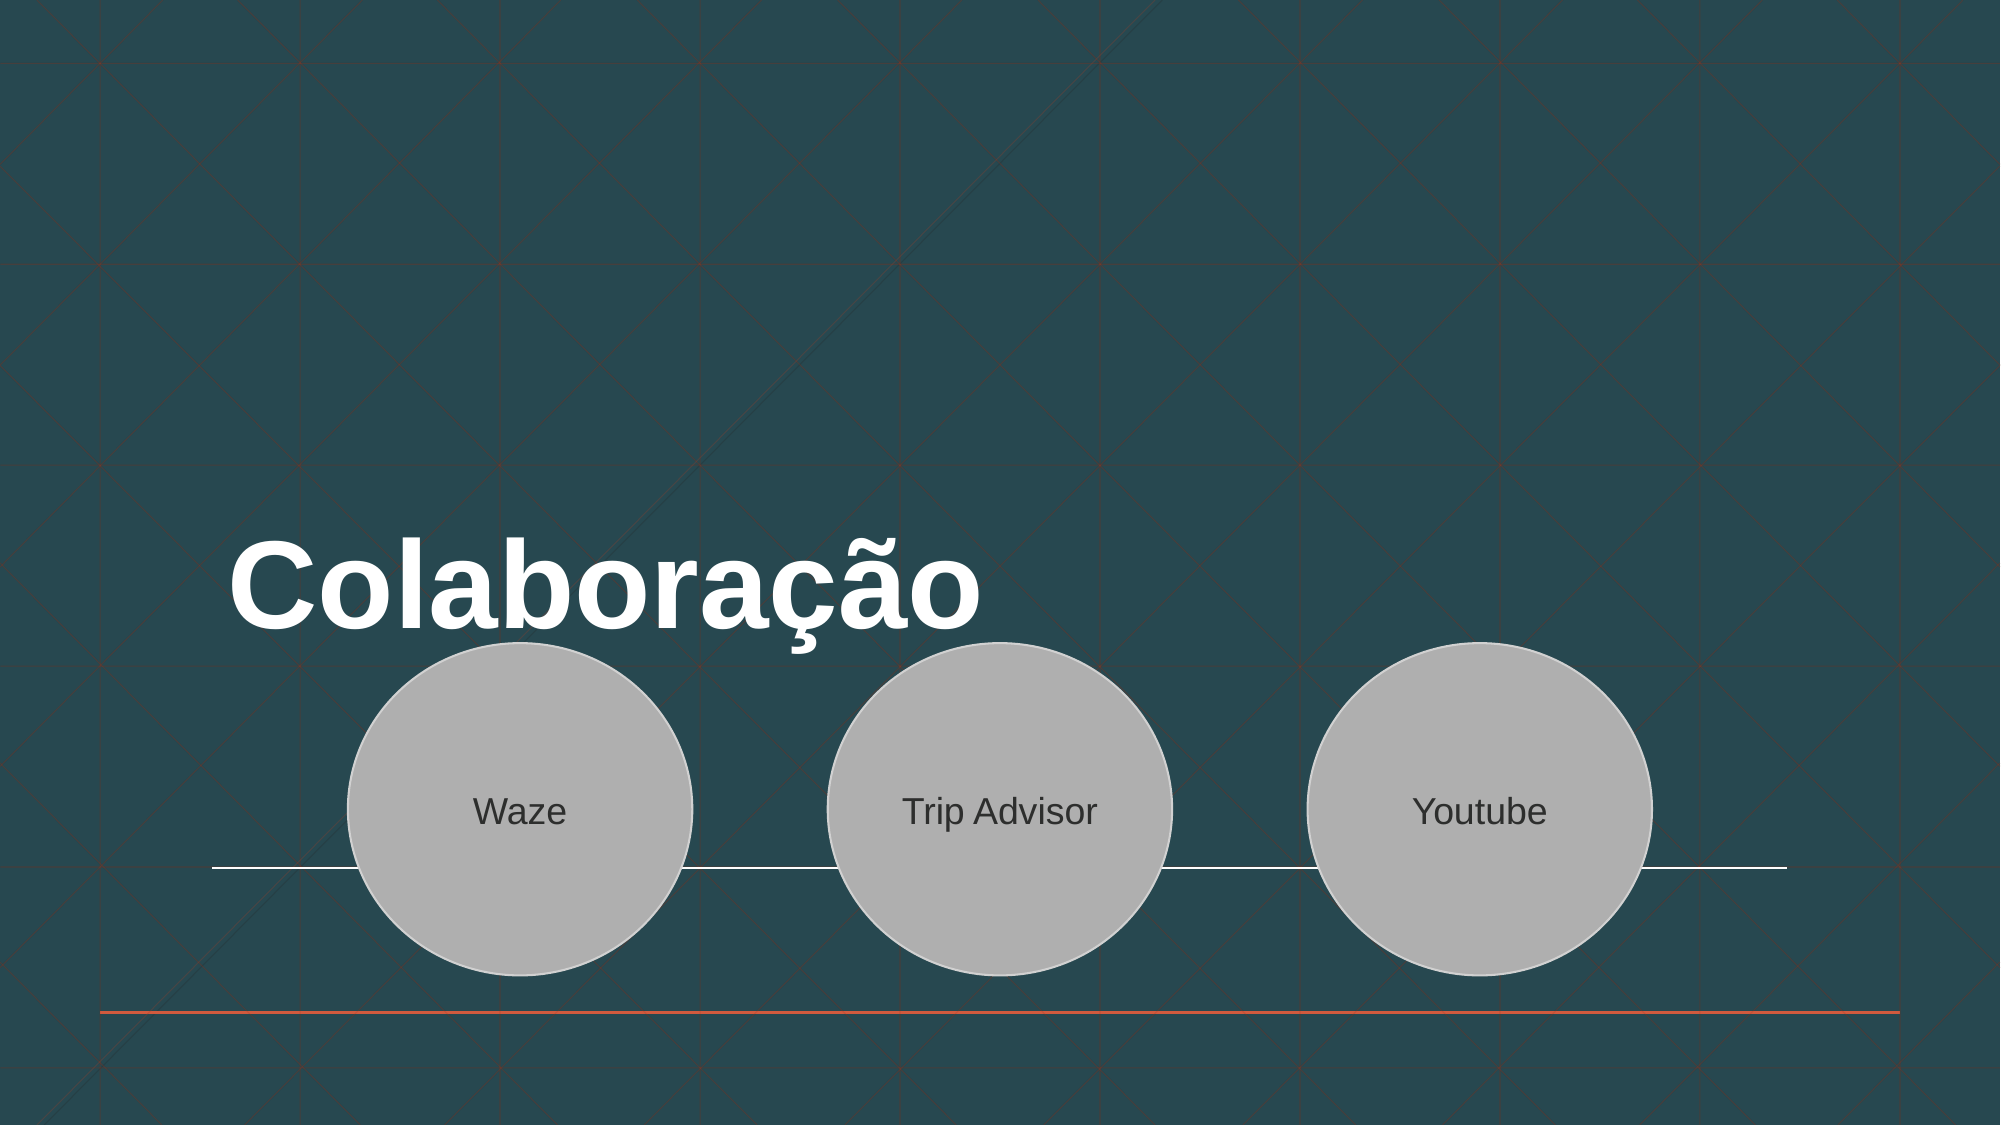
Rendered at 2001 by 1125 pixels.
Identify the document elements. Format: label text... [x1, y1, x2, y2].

text_box Trip Advisor [826, 642, 1174, 977]
text_box Youtube [1306, 642, 1654, 977]
text_box Waze [346, 642, 694, 977]
title Colaboração [212, 359, 1788, 810]
